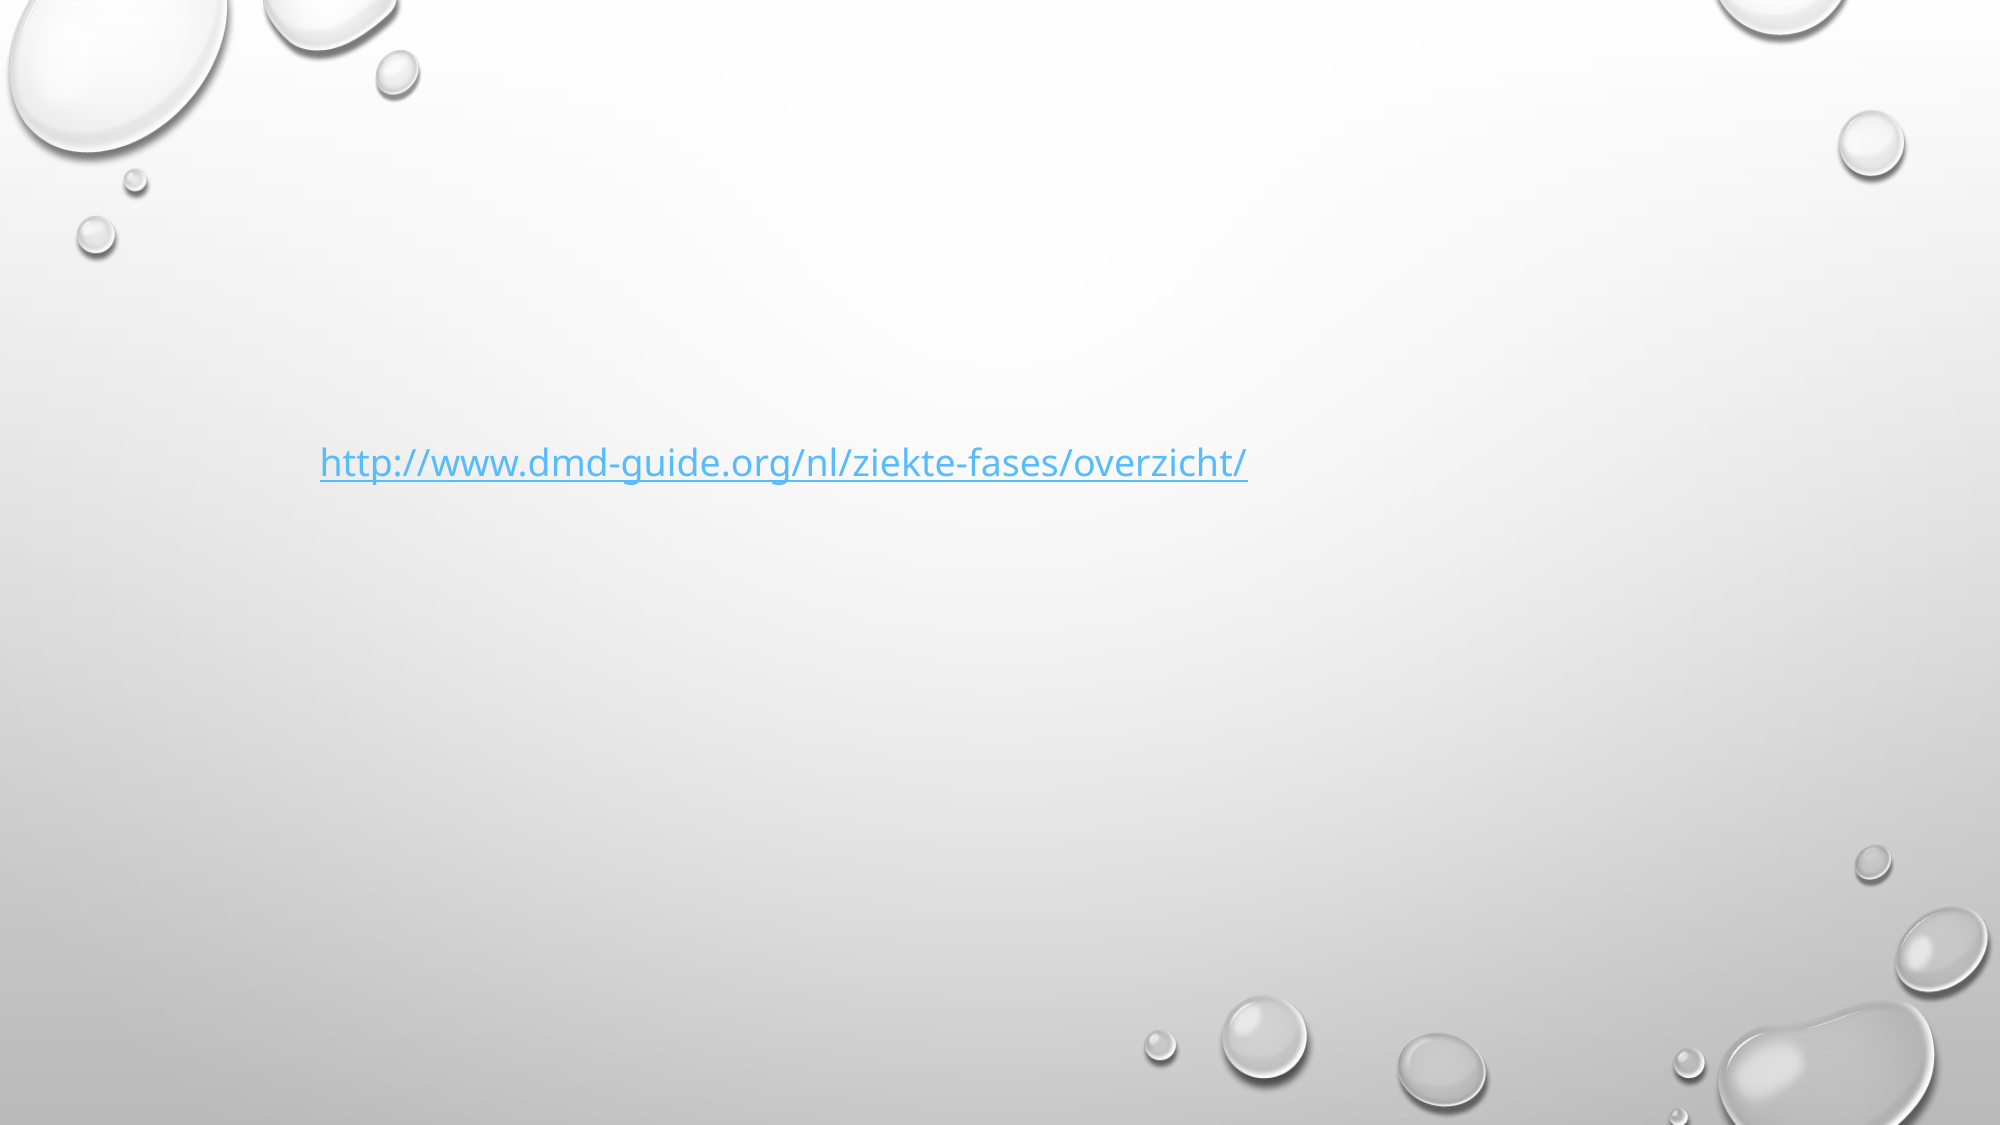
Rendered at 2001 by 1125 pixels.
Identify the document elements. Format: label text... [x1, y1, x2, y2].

picture [0, 0, 2000, 1125]
text_box http://www.dmd-guide.org/nl/ziekte-fases/overzicht/ [304, 431, 1500, 543]
